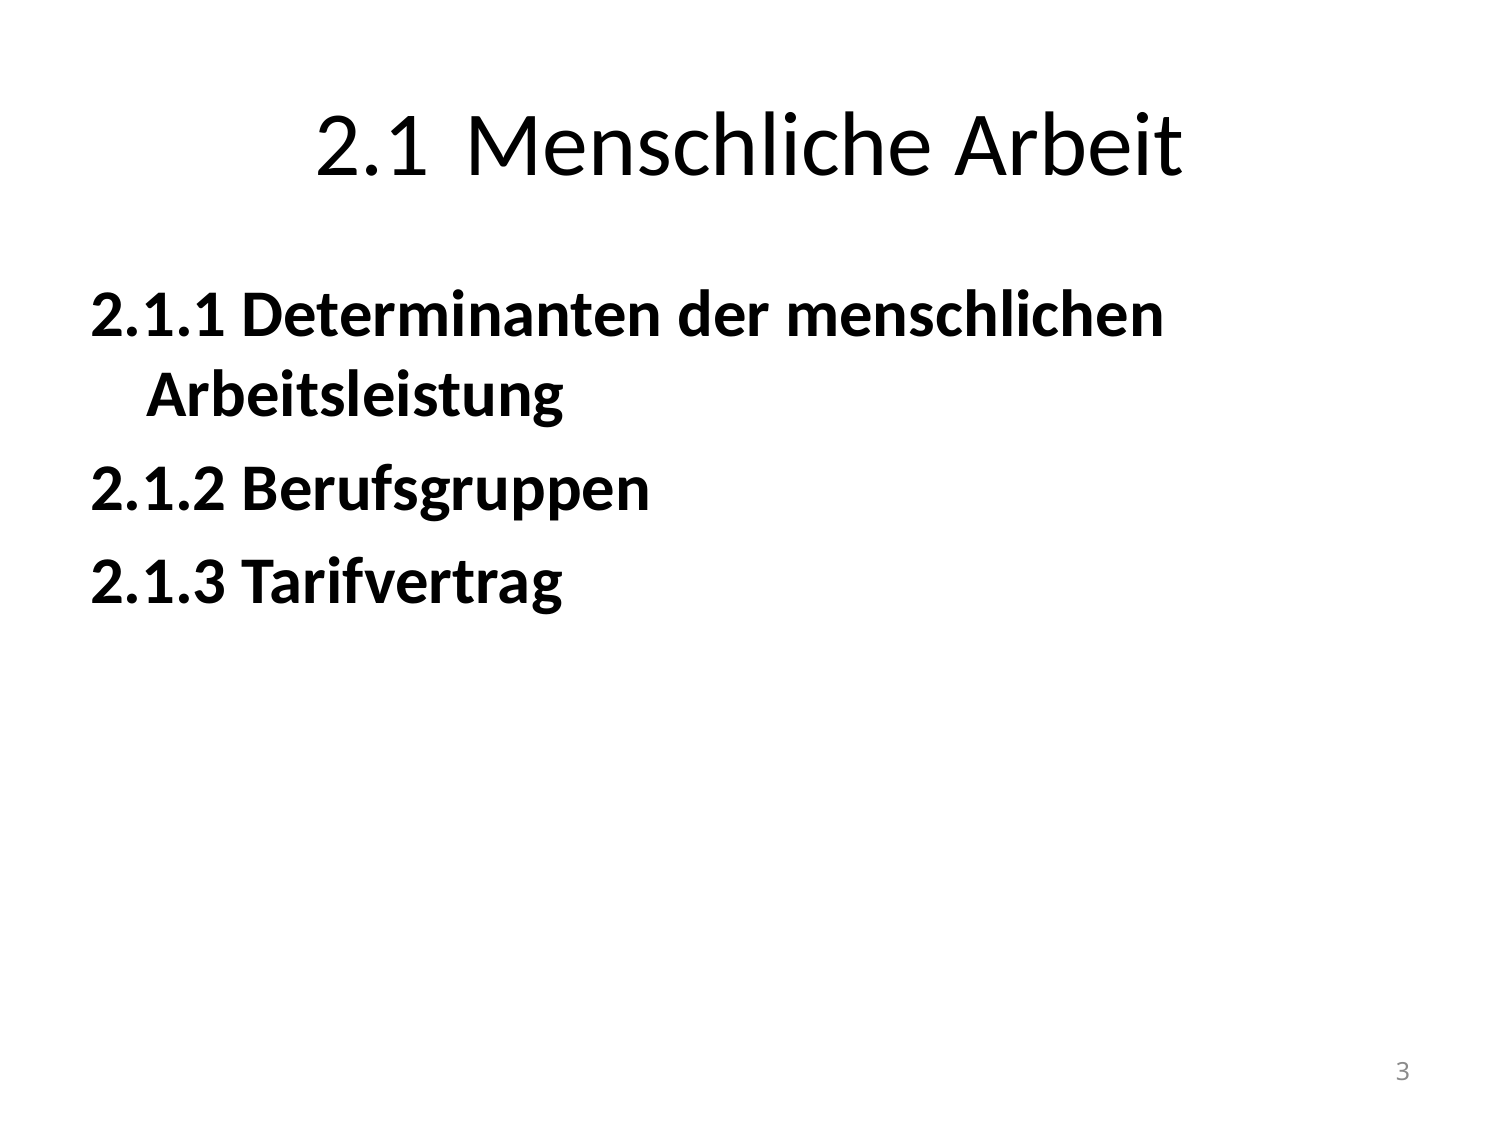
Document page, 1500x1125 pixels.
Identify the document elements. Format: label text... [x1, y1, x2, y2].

slide_number 3 [1074, 1042, 1425, 1103]
title 2.1 Menschliche Arbeit [75, 45, 1425, 233]
list 2.1.1 Determinanten der menschlichen Arbeitsleistung 2.1.2 Berufsgruppen 2.1.3 Tarifvertrag [75, 262, 1425, 1005]
